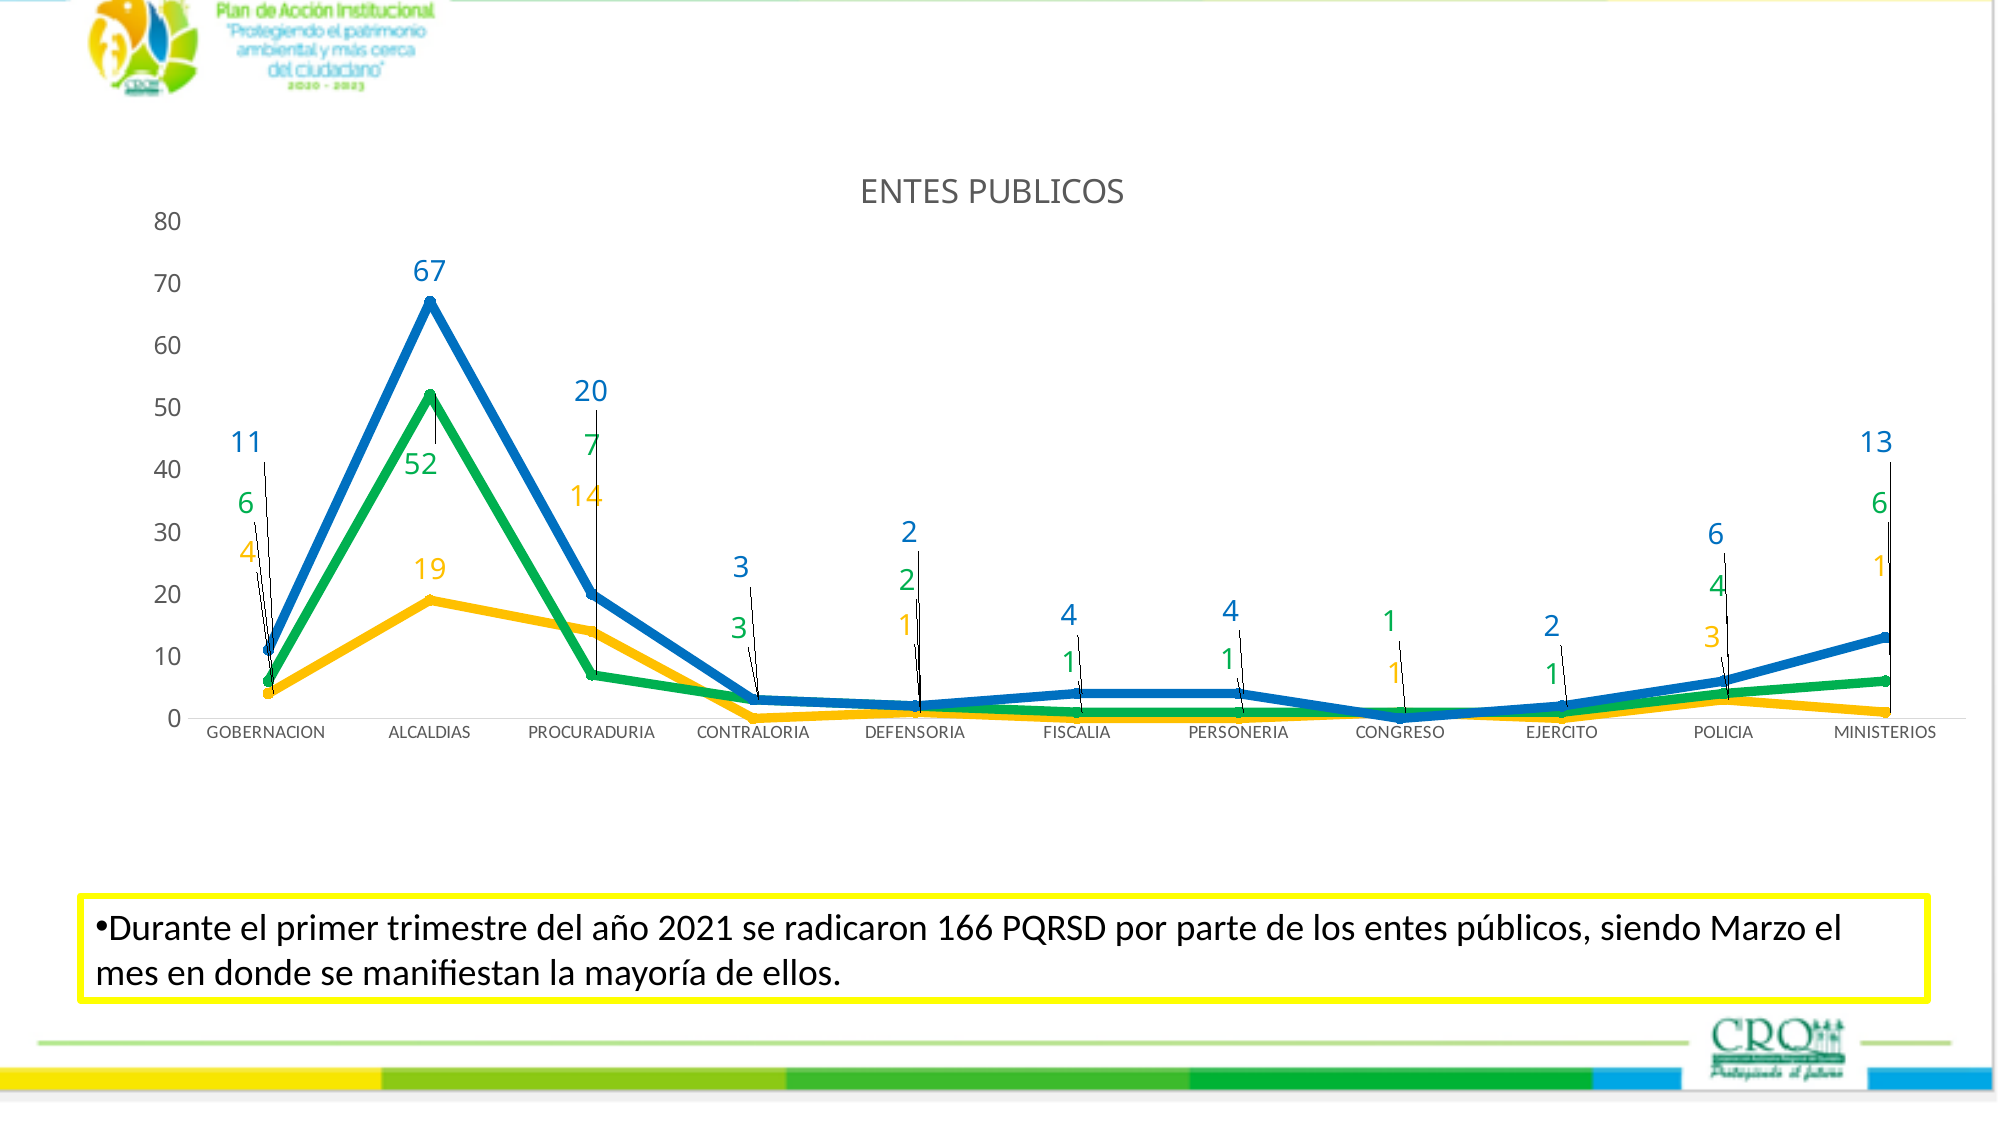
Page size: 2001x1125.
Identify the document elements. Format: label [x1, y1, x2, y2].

chart [0, 136, 1985, 863]
picture [0, 0, 2000, 1106]
